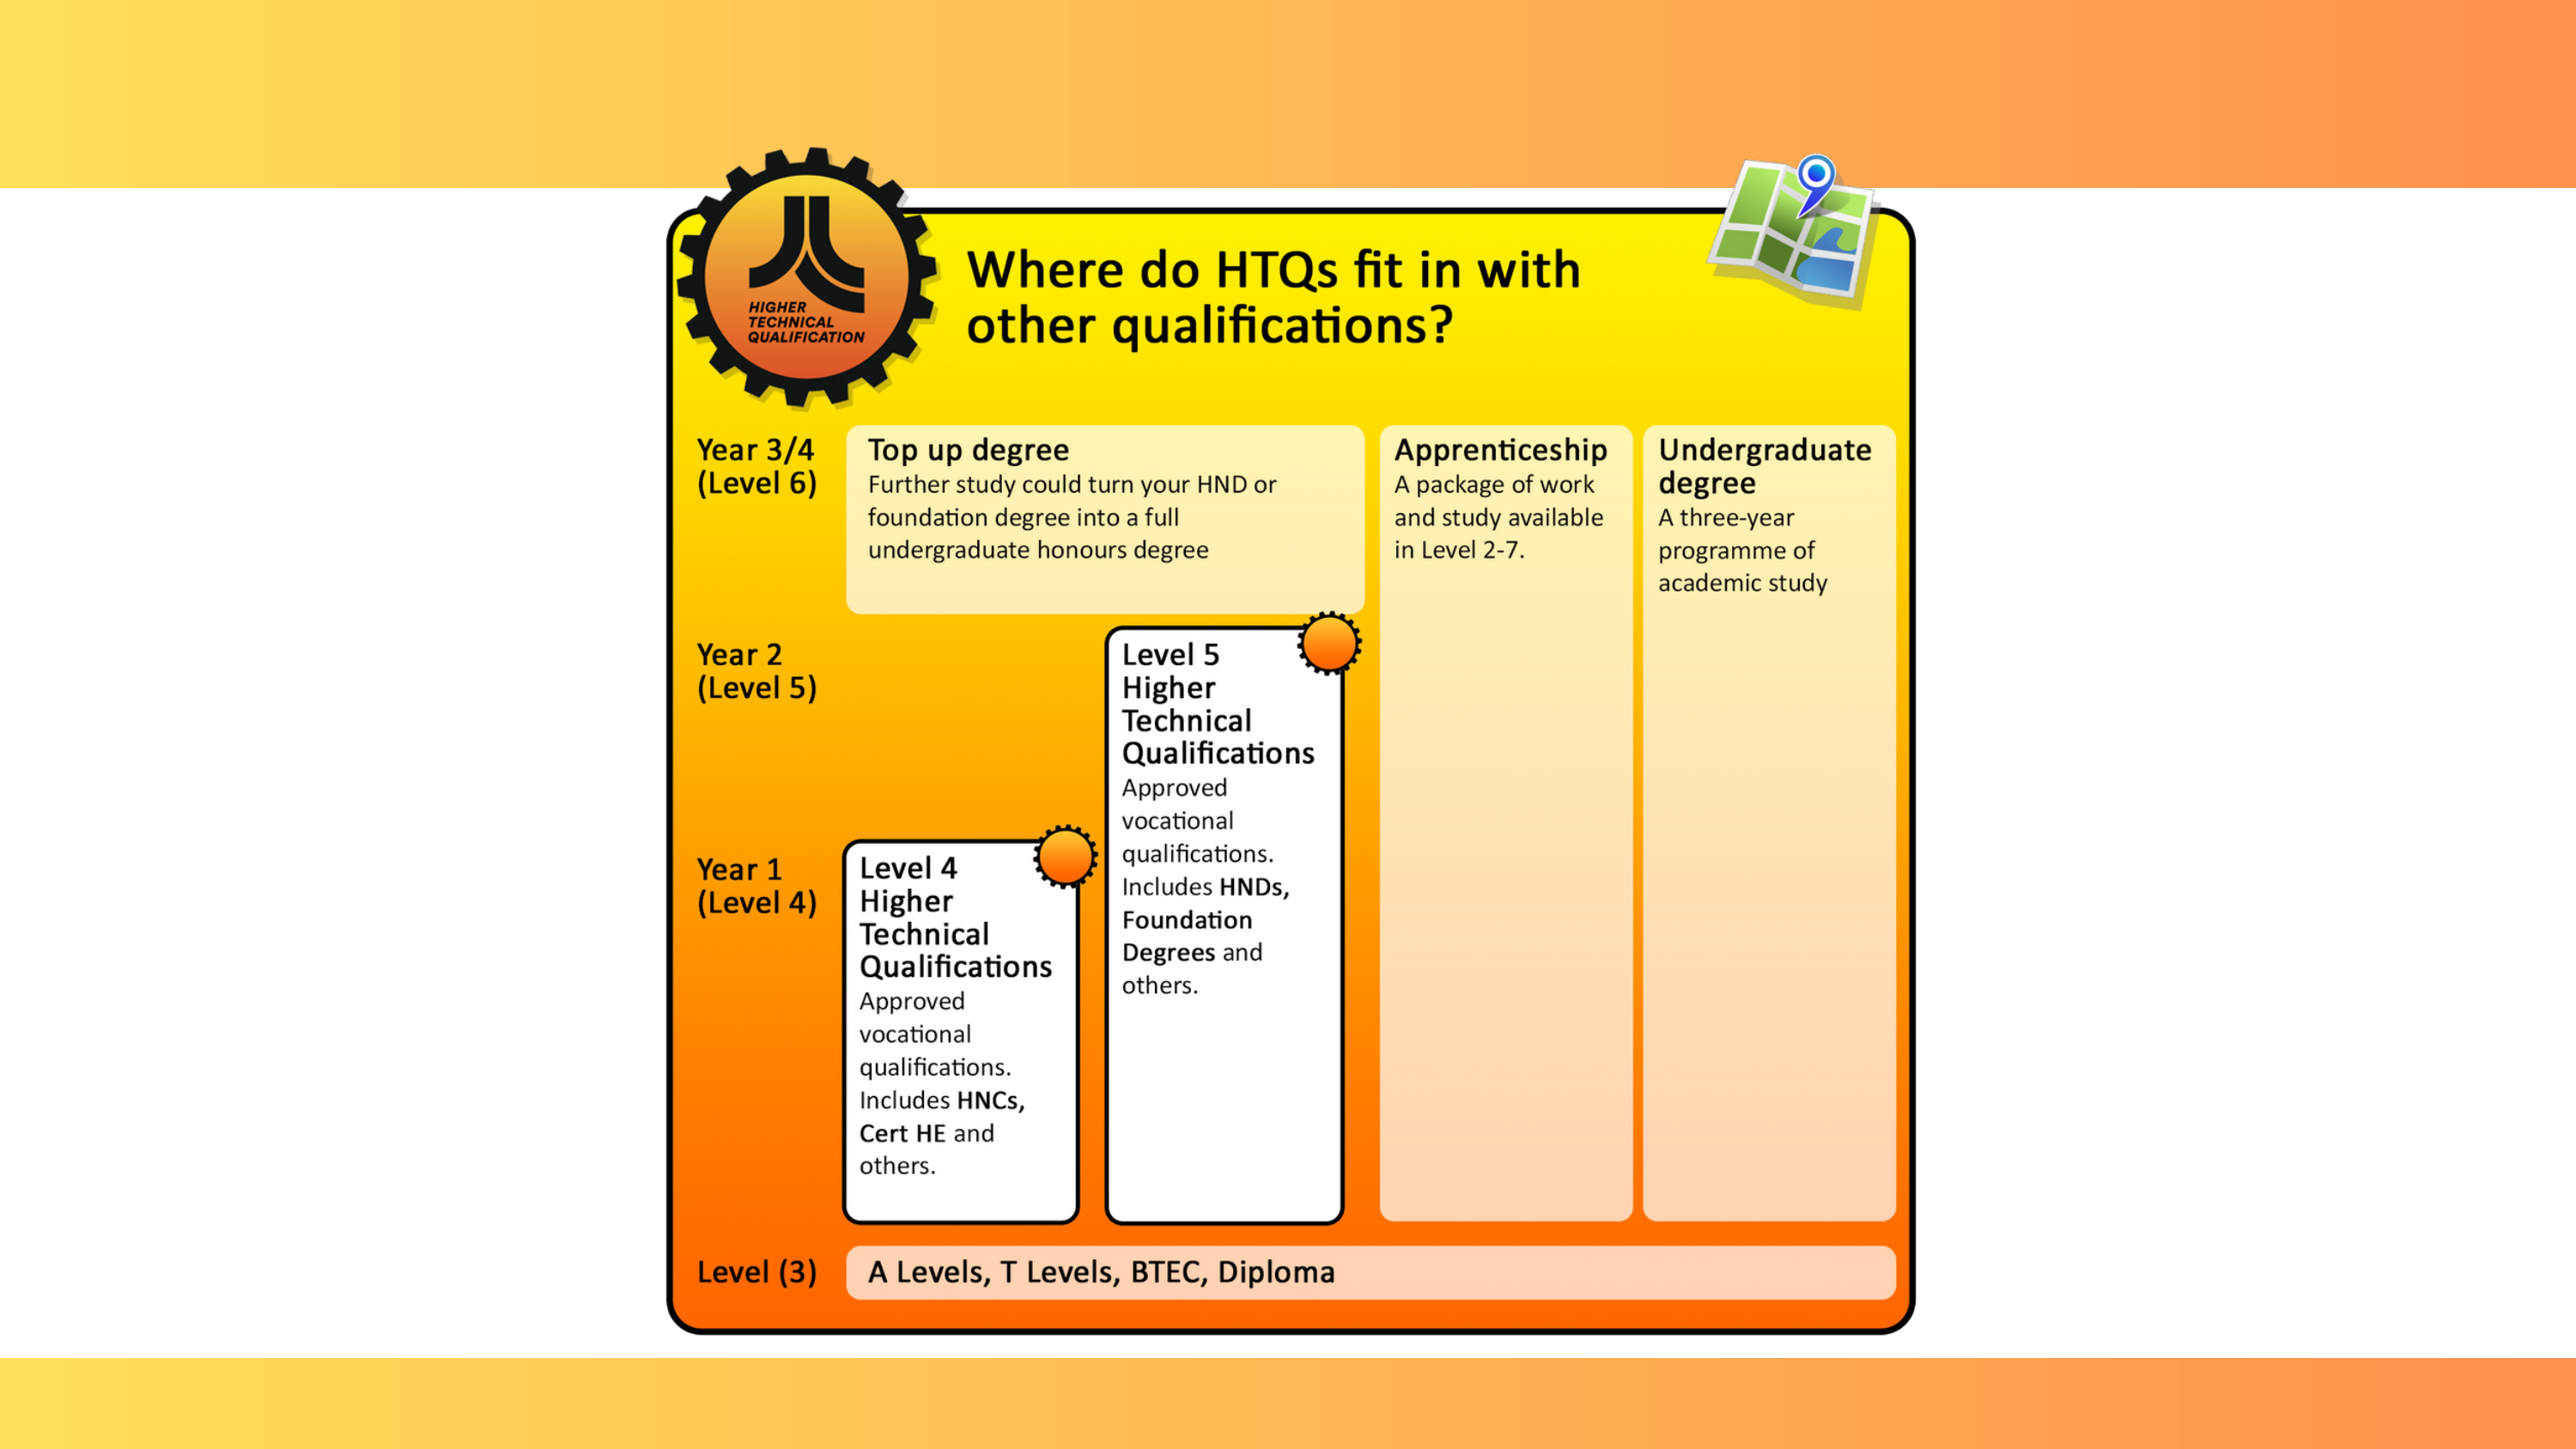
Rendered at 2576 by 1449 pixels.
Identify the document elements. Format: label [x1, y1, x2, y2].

text_box [651, 197, 1925, 1354]
text_box [0, 0, 2576, 188]
text_box [0, 1357, 2576, 1449]
